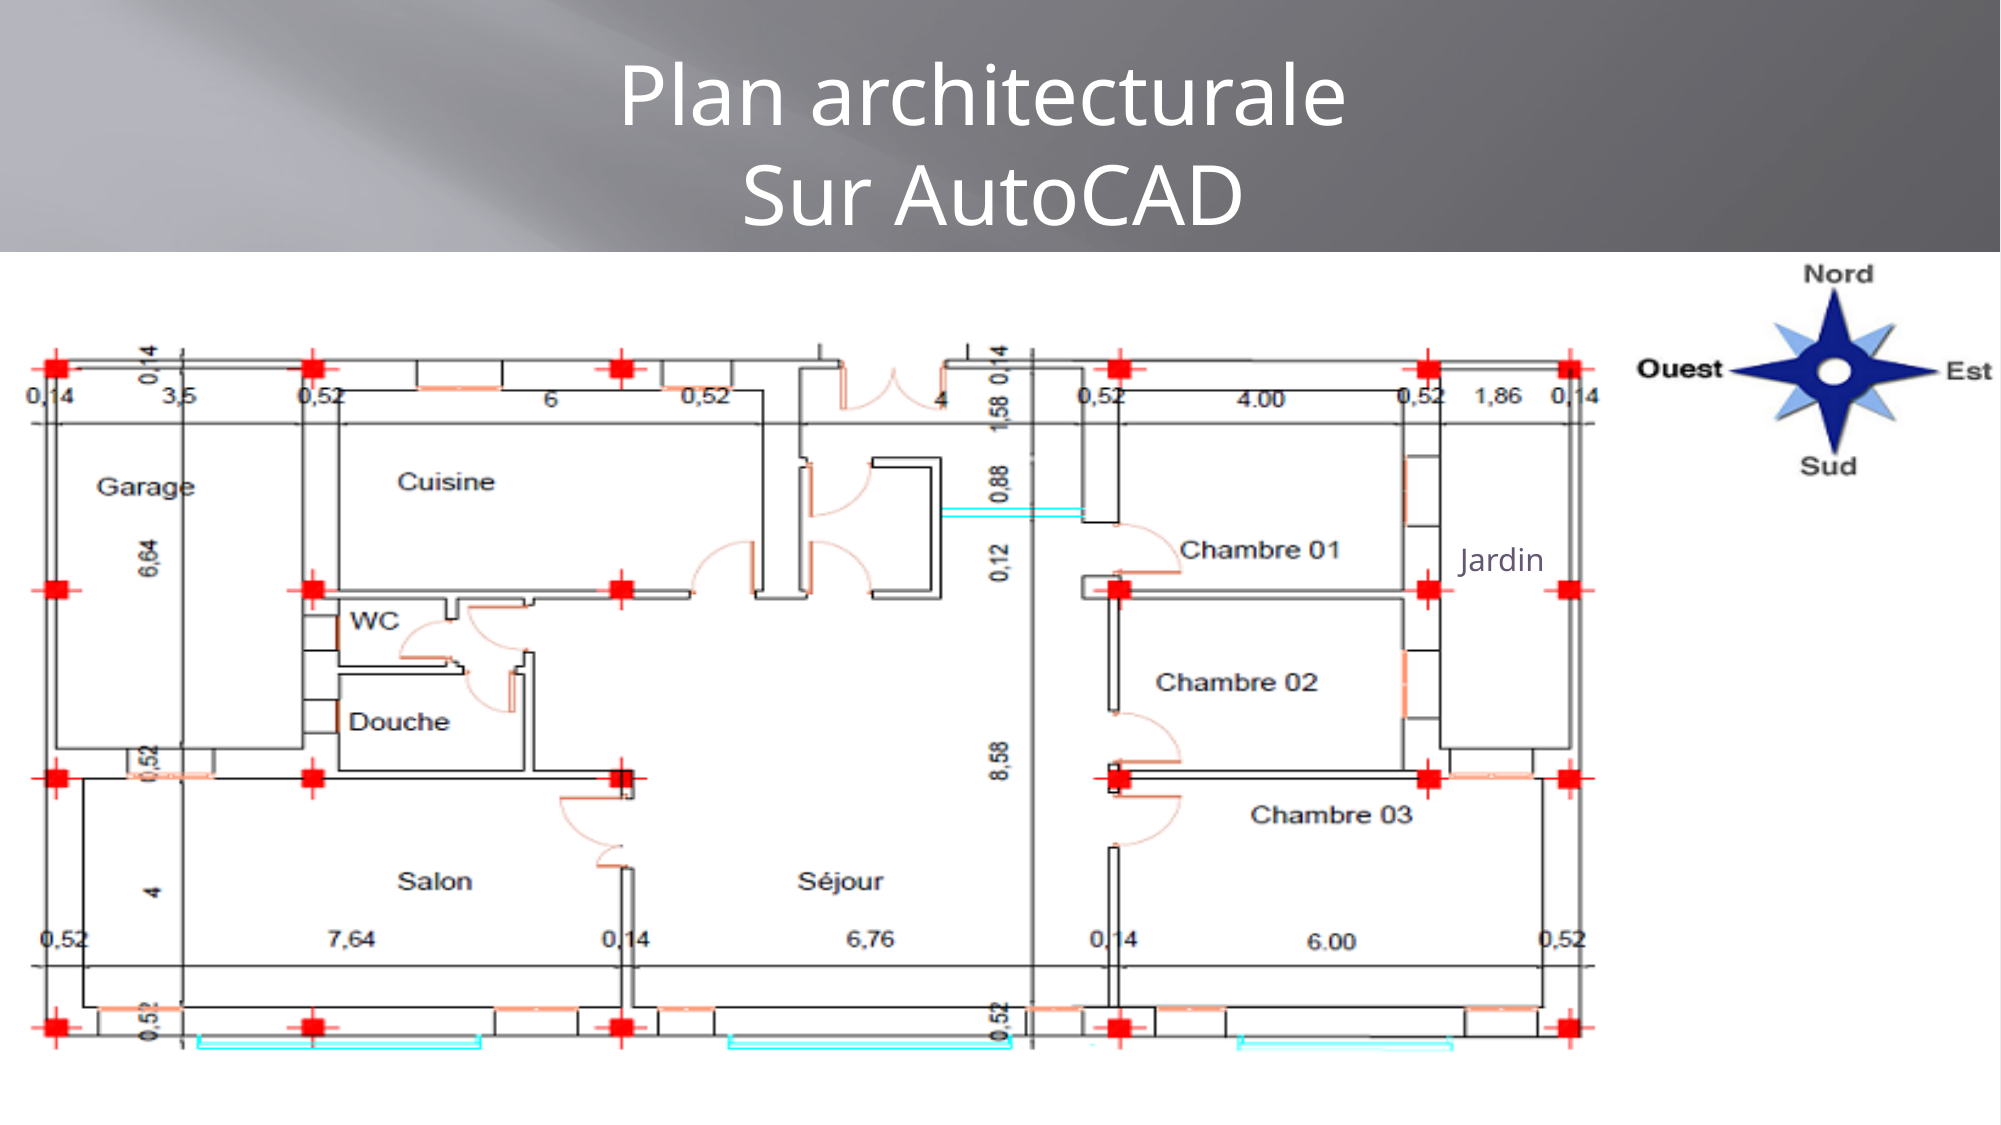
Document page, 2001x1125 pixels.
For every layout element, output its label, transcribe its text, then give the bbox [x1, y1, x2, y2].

text_box Plan architecturale Sur AutoCAD [249, 35, 1739, 250]
picture [0, 252, 2000, 1125]
